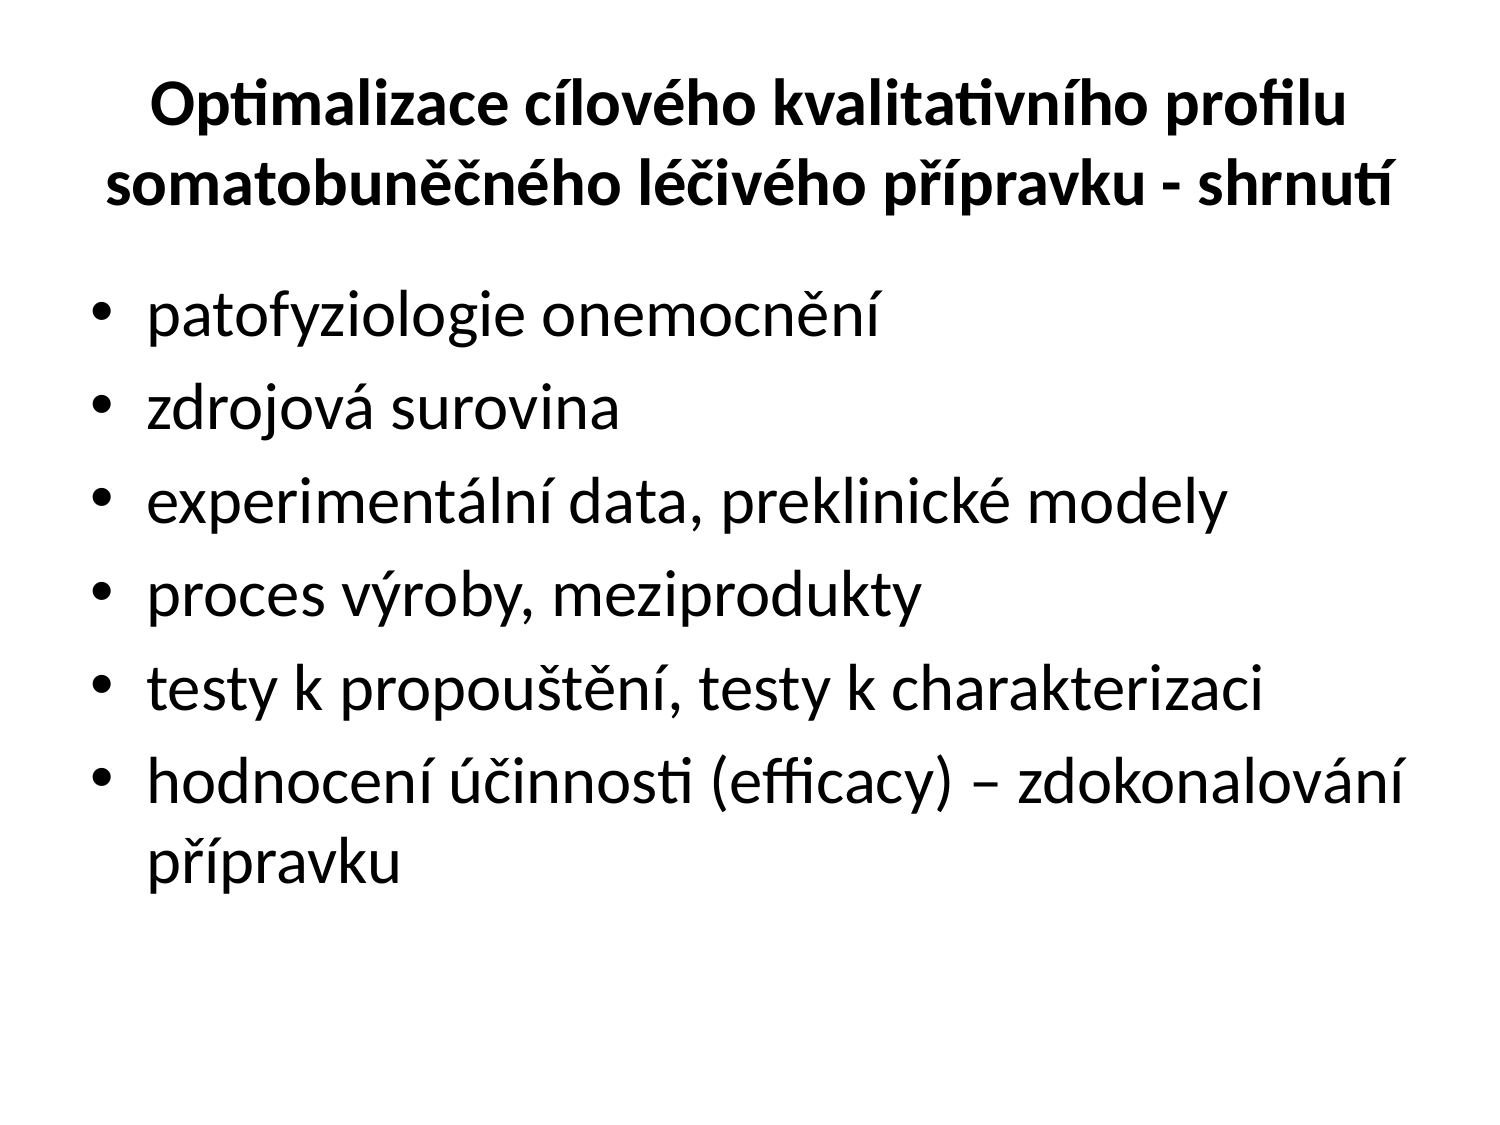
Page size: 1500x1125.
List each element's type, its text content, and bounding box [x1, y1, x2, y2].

list patofyziologie onemocnění zdrojová surovina experimentální data, preklinické modely proces výroby, meziprodukty testy k propouštění, testy k charakterizaci hodnocení účinnosti (efficacy) – zdokonalování přípravku [75, 262, 1425, 1005]
title Optimalizace cílového kvalitativního profilu somatobuněčného léčivého přípravku - shrnutí [75, 45, 1425, 233]
